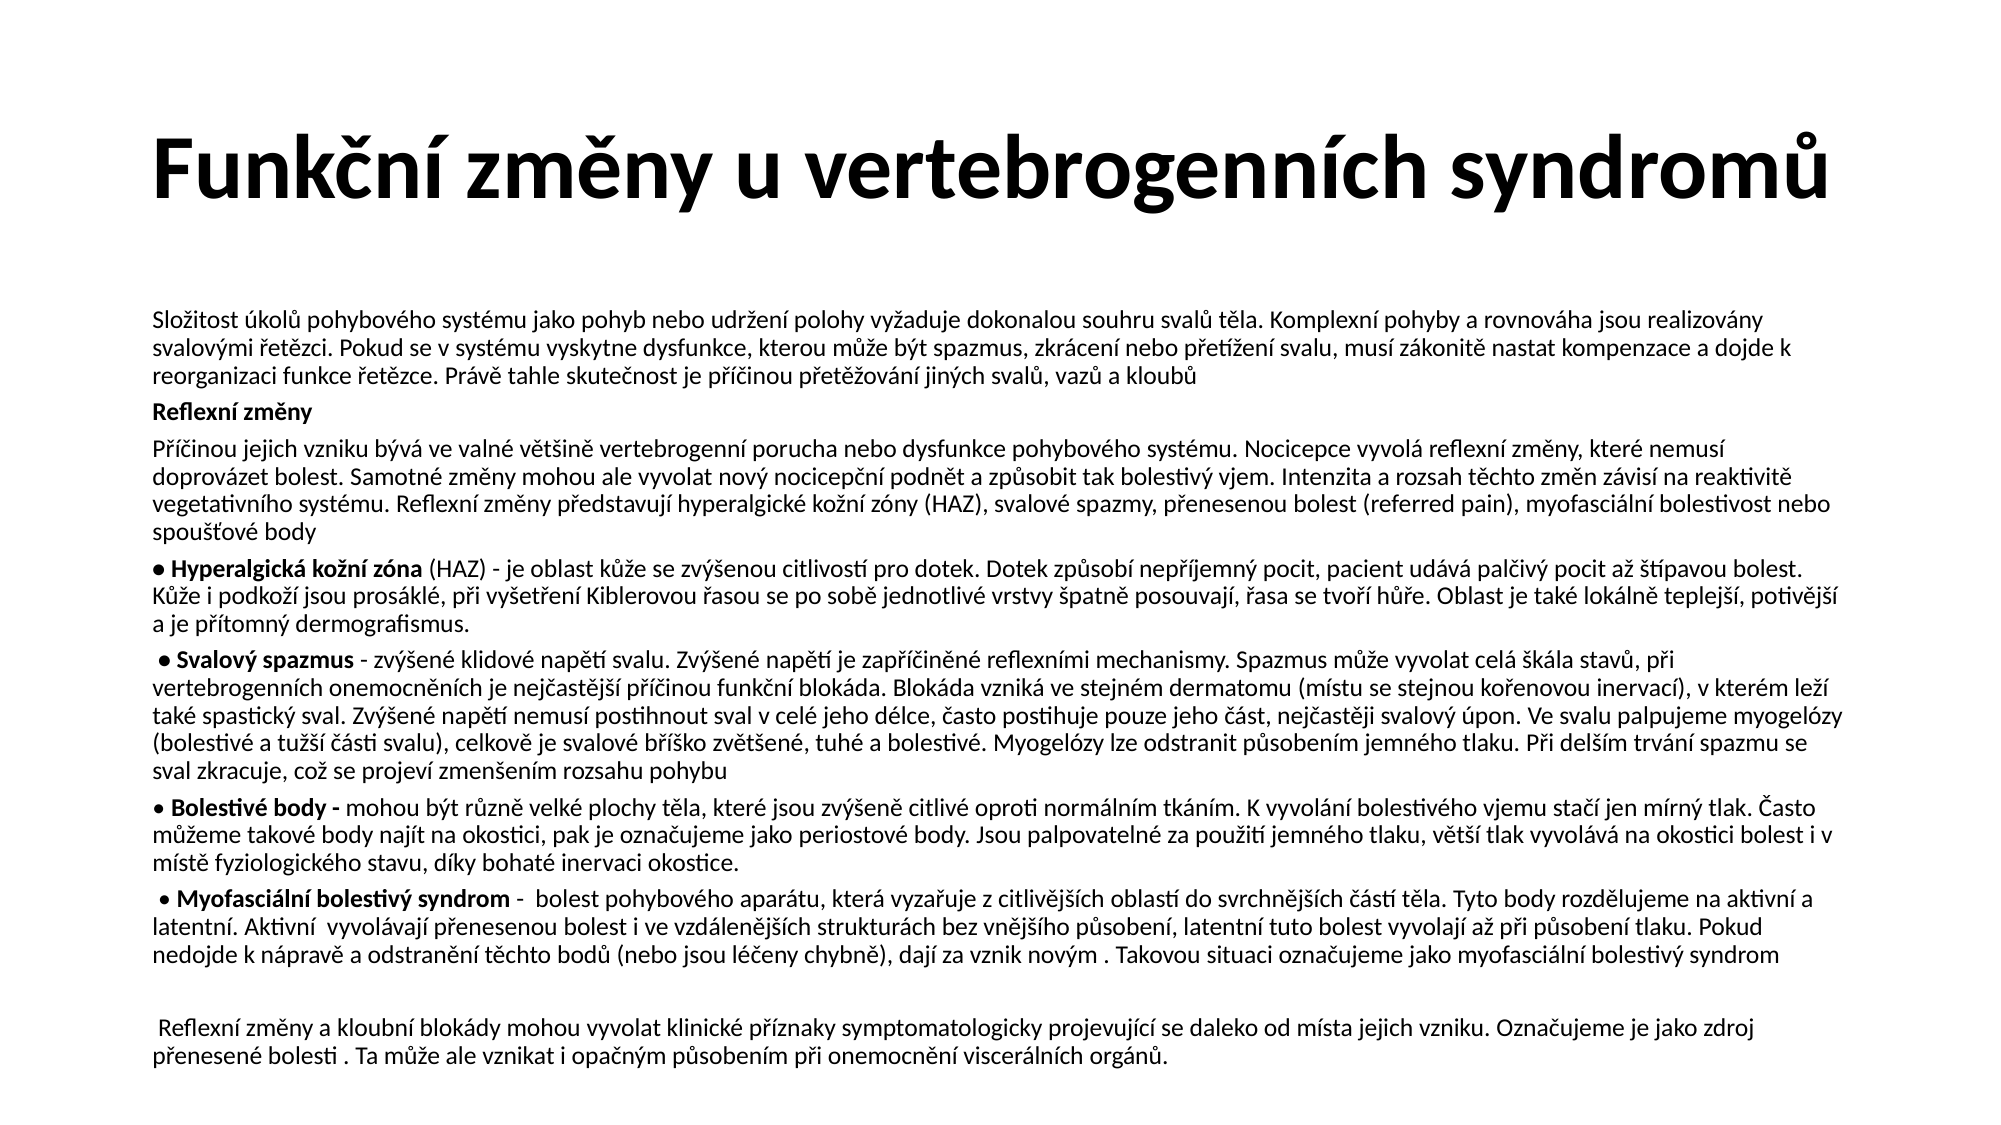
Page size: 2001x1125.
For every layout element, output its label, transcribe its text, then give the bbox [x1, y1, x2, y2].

list Složitost úkolů pohybového systému jako pohyb nebo udržení polohy vyžaduje dokonalou souhru svalů těla. Komplexní pohyby a rovnováha jsou realizovány svalovými řetězci. Pokud se v systému vyskytne dysfunkce, kterou může být spazmus, zkrácení nebo přetížení svalu, musí zákonitě nastat kompenzace a dojde k reorganizaci funkce řetězce. Právě tahle skutečnost je příčinou přetěžování jiných svalů, vazů a kloubů Reflexní změny Příčinou jejich vzniku bývá ve valné většině vertebrogenní porucha nebo dysfunkce pohybového systému. Nocicepce vyvolá reflexní změny, které nemusí doprovázet bolest. Samotné změny mohou ale vyvolat nový nocicepční podnět a způsobit tak bolestivý vjem. Intenzita a rozsah těchto změn závisí na reaktivitě vegetativního systému. Reflexní změny představují hyperalgické kožní zóny (HAZ), svalové spazmy, přenesenou bolest (referred pain), myofasciální bolestivost nebo spoušťové body • Hyperalgická kožní zóna (HAZ) - je oblast kůže se zvýšenou citlivostí pro dotek. Dotek způsobí nepříjemný pocit, pacient udává palčivý pocit až štípavou bolest. Kůže i podkoží jsou prosáklé, při vyšetření Kiblerovou řasou se po sobě jednotlivé vrstvy špatně posouvají, řasa se tvoří hůře. Oblast je také lokálně teplejší, potivější a je přítomný dermografismus. • Svalový spazmus - zvýšené klidové napětí svalu. Zvýšené napětí je zapříčiněné reflexními mechanismy. Spazmus může vyvolat celá škála stavů, při vertebrogenních onemocněních je nejčastější příčinou funkční blokáda. Blokáda vzniká ve stejném dermatomu (místu se stejnou kořenovou inervací), v kterém leží také spastický sval. Zvýšené napětí nemusí postihnout sval v celé jeho délce, často postihuje pouze jeho část, nejčastěji svalový úpon. Ve svalu palpujeme myogelózy (bolestivé a tužší části svalu), celkově je svalové bříško zvětšené, tuhé a bolestivé. Myogelózy lze odstranit působením jemného tlaku. Při delším trvání spazmu se sval zkracuje, což se projeví zmenšením rozsahu pohybu • Bolestivé body - mohou být různě velké plochy těla, které jsou zvýšeně citlivé oproti normálním tkáním. K vyvolání bolestivého vjemu stačí jen mírný tlak. Často můžeme takové body najít na okostici, pak je označujeme jako periostové body. Jsou palpovatelné za použití jemného tlaku, větší tlak vyvolává na okostici bolest i v místě fyziologického stavu, díky bohaté inervaci okostice. • Myofasciální bolestivý syndrom - bolest pohybového aparátu, která vyzařuje z citlivějších oblastí do svrchnějších částí těla. Tyto body rozdělujeme na aktivní a latentní. Aktivní vyvolávají přenesenou bolest i ve vzdálenějších strukturách bez vnějšího působení, latentní tuto bolest vyvolají až při působení tlaku. Pokud nedojde k nápravě a odstranění těchto bodů (nebo jsou léčeny chybně), dají za vznik novým . Takovou situaci označujeme jako myofasciální bolestivý syndrom Reflexní změny a kloubní blokády mohou vyvolat klinické příznaky symptomatologicky projevující se daleko od místa jejich vzniku. Označujeme je jako zdroj přenesené bolesti . Ta může ale vznikat i opačným působením při onemocnění viscerálních orgánů. [137, 299, 1863, 1104]
title Funkční změny u vertebrogenních syndromů [137, 59, 1863, 278]
